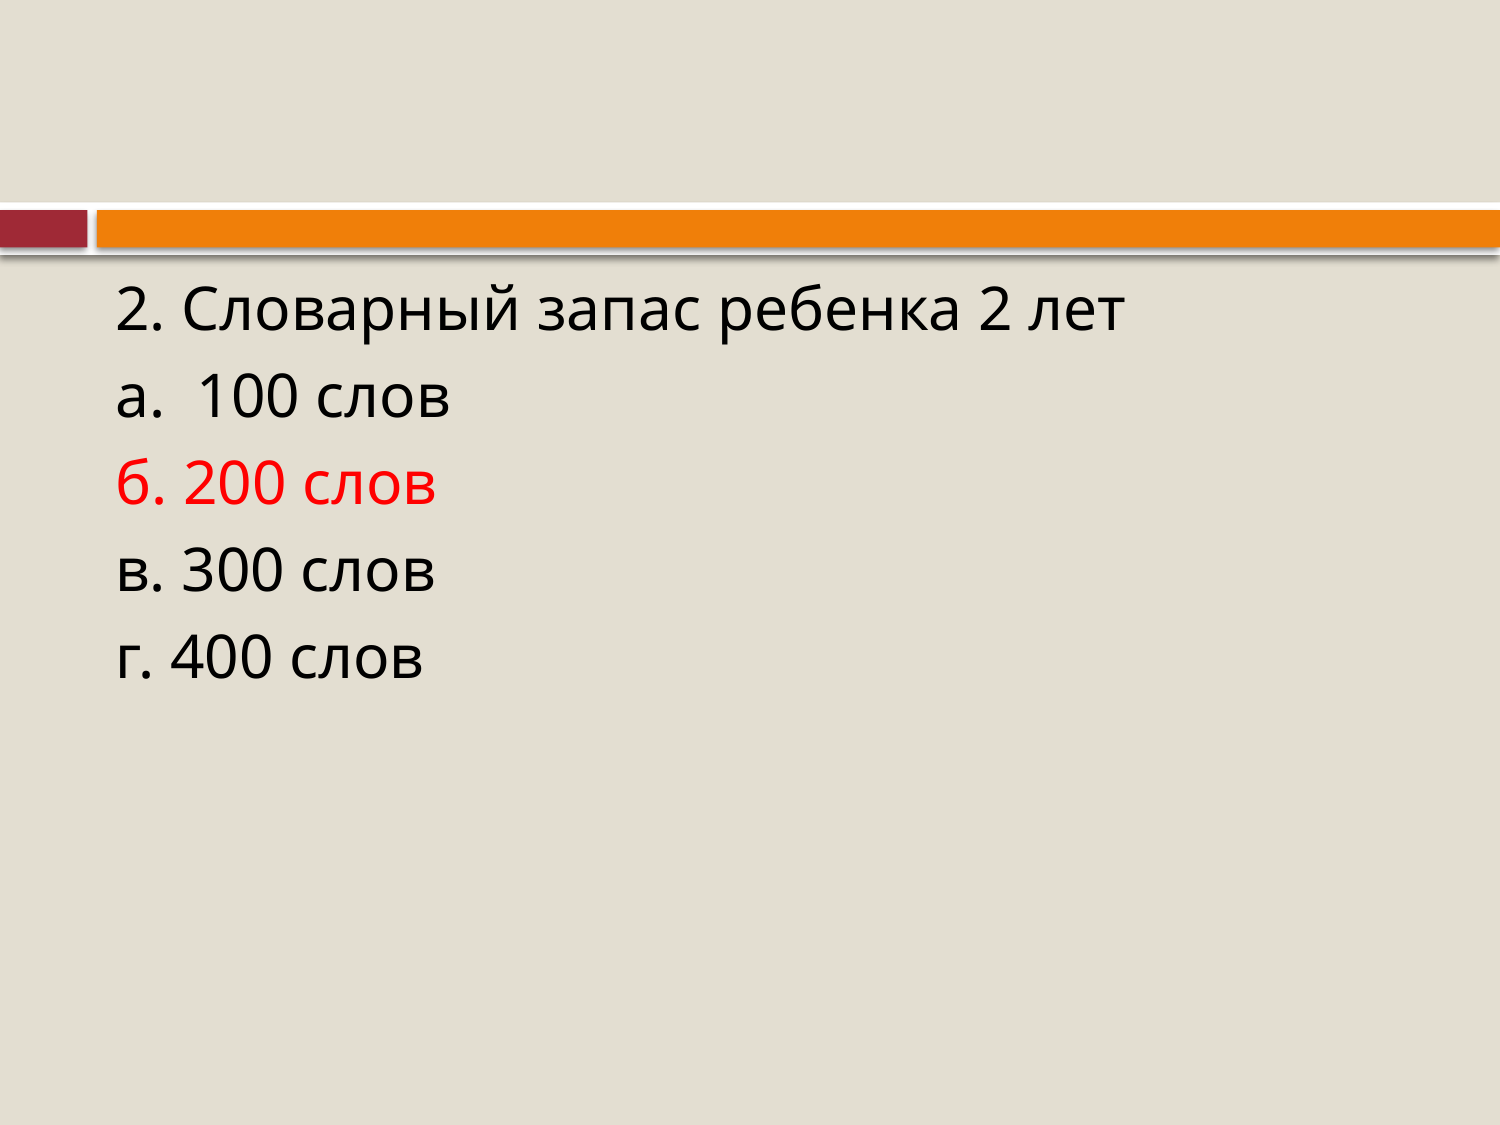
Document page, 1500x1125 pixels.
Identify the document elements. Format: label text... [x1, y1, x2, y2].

list 2. Словарный запас ребенка 2 лет а. 100 слов б. 200 слов в. 300 слов г. 400 слов [100, 262, 1438, 1000]
